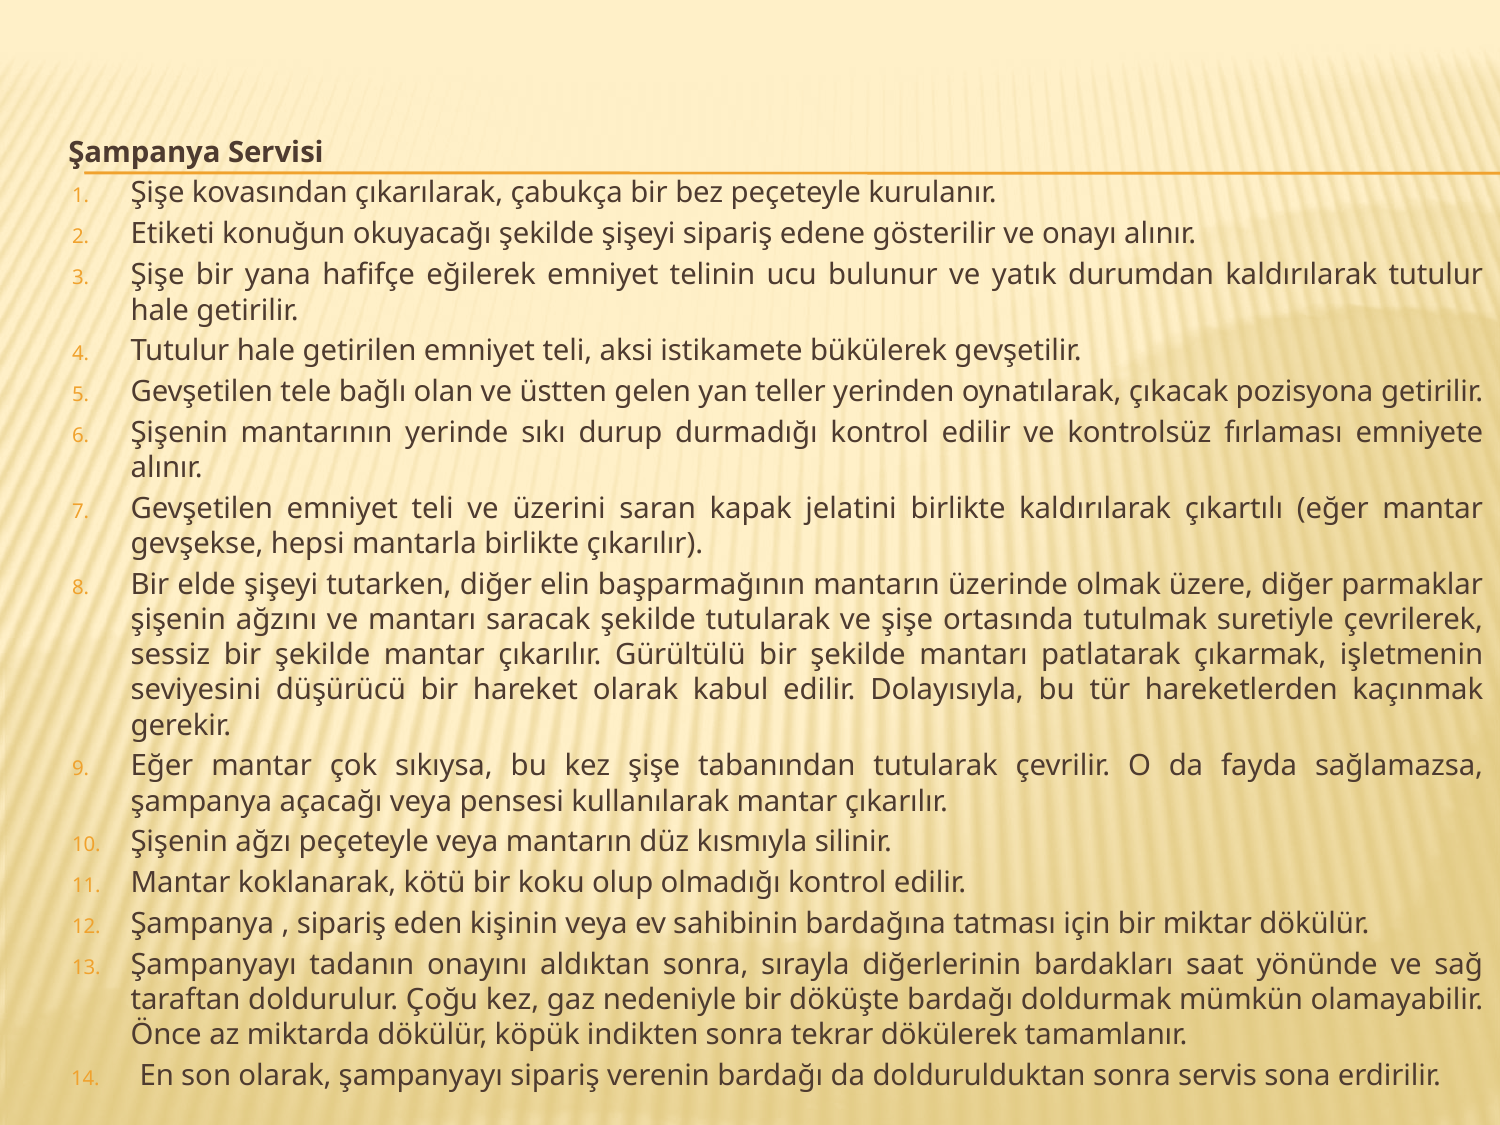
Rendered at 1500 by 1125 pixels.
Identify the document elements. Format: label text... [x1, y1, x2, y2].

list Şampanya Servisi Şişe kovasından çıkarılarak, çabukça bir bez peçeteyle kurulanır. Etiketi konuğun okuyacağı şekilde şişeyi sipariş edene gösterilir ve onayı alınır. Şişe bir yana hafifçe eğilerek emniyet telinin ucu bulunur ve yatık durumdan kaldırılarak tutulur hale getirilir. Tutulur hale getirilen emniyet teli, aksi istikamete bükülerek gevşetilir. Gevşetilen tele bağlı olan ve üstten gelen yan teller yerinden oynatılarak, çıkacak pozisyona getirilir. Şişenin mantarının yerinde sıkı durup durmadığı kontrol edilir ve kontrolsüz fırlaması emniyete alınır. Gevşetilen emniyet teli ve üzerini saran kapak jelatini birlikte kaldırılarak çıkartılı (eğer mantar gevşekse, hepsi mantarla birlikte çıkarılır). Bir elde şişeyi tutarken, diğer elin başparmağının mantarın üzerinde olmak üzere, diğer parmaklar şişenin ağzını ve mantarı saracak şekilde tutularak ve şişe ortasında tutulmak suretiyle çevrilerek, sessiz bir şekilde mantar çıkarılır. Gürültülü bir şekilde mantarı patlatarak çıkarmak, işletmenin seviyesini düşürücü bir hareket olarak kabul edilir. Dolayısıyla, bu tür hareketlerden kaçınmak gerekir. Eğer mantar çok sıkıysa, bu kez şişe tabanından tutularak çevrilir. O da fayda sağlamazsa, şampanya açacağı veya pensesi kullanılarak mantar çıkarılır. Şişenin ağzı peçeteyle veya mantarın düz kısmıyla silinir. Mantar koklanarak, kötü bir koku olup olmadığı kontrol edilir. Şampanya , sipariş eden kişinin veya ev sahibinin bardağına tatması için bir miktar dökülür. Şampanyayı tadanın onayını aldıktan sonra, sırayla diğerlerinin bardakları saat yönünde ve sağ taraftan doldurulur. Çoğu kez, gaz nedeniyle bir döküşte bardağı doldurmak mümkün olamayabilir. Önce az miktarda dökülür, köpük indikten sonra tekrar dökülerek tamamlanır. En son olarak, şampanyayı sipariş verenin bardağı da doldurulduktan sonra servis sona erdirilir. [0, 125, 1500, 1125]
